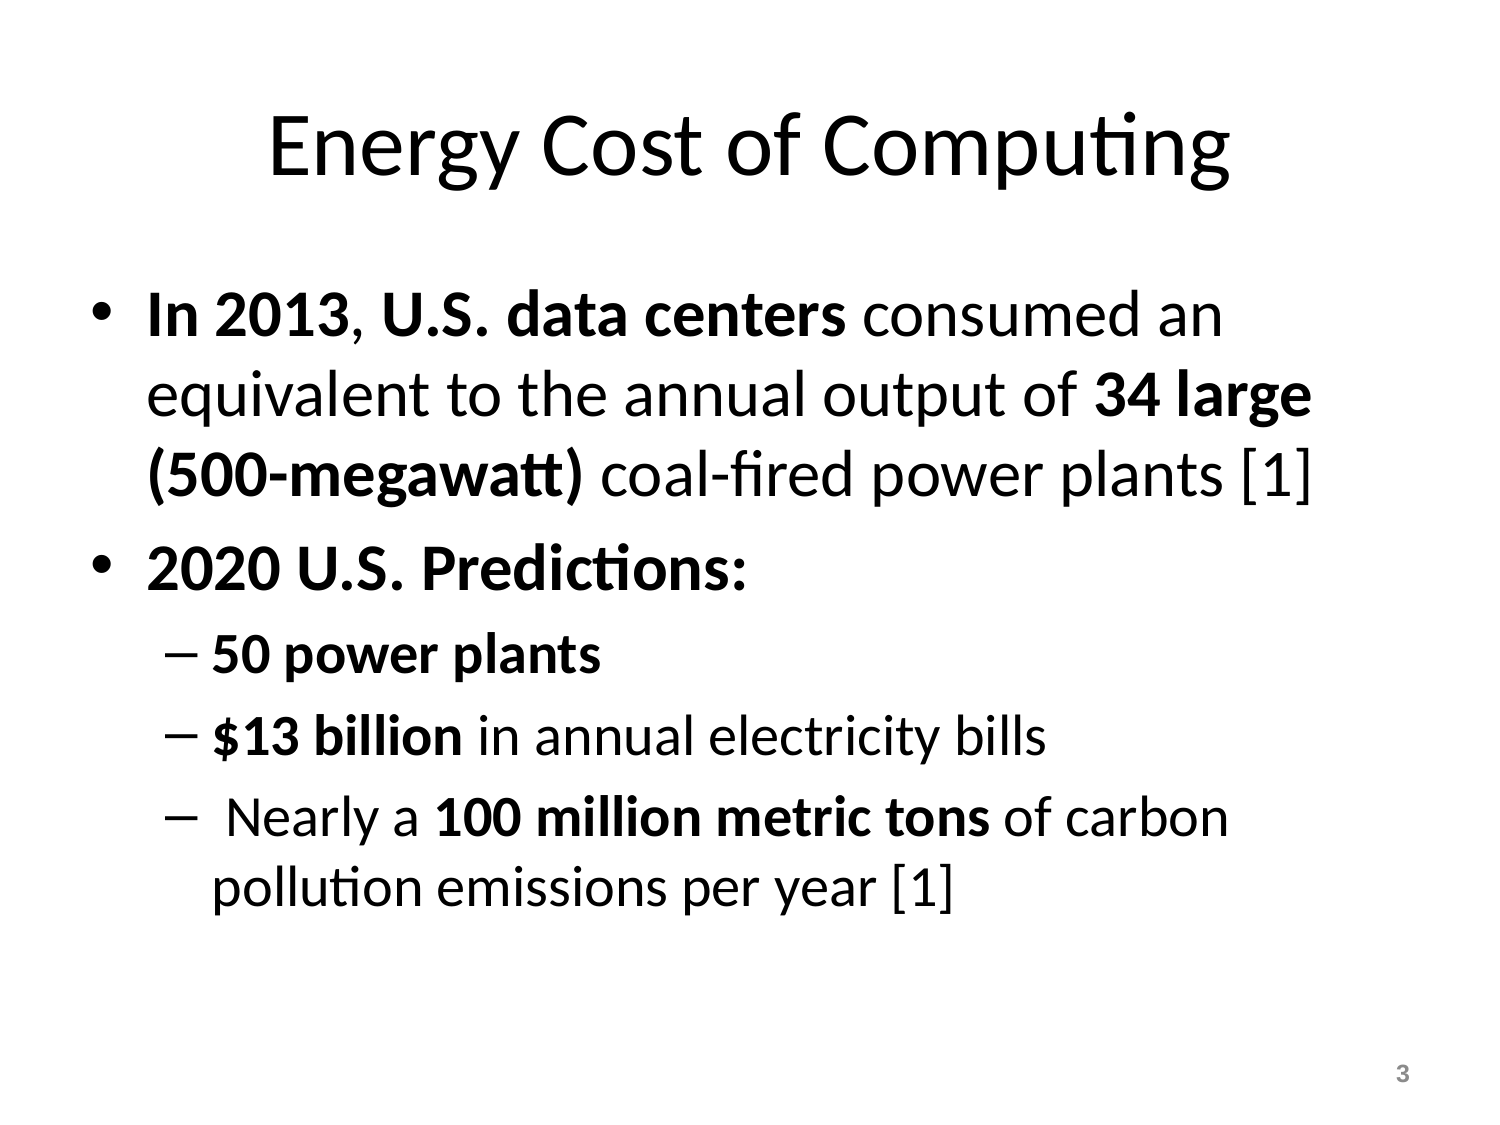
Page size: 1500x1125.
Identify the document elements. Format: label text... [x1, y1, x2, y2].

slide_number 3 [1074, 1042, 1425, 1103]
list In 2013, U.S. data centers consumed an equivalent to the annual output of 34 large (500-megawatt) coal-fired power plants [1] 2020 U.S. Predictions: 50 power plants $13 billion in annual electricity bills Nearly a 100 million metric tons of carbon pollution emissions per year [1] [75, 262, 1425, 1005]
title Energy Cost of Computing [75, 45, 1425, 233]
